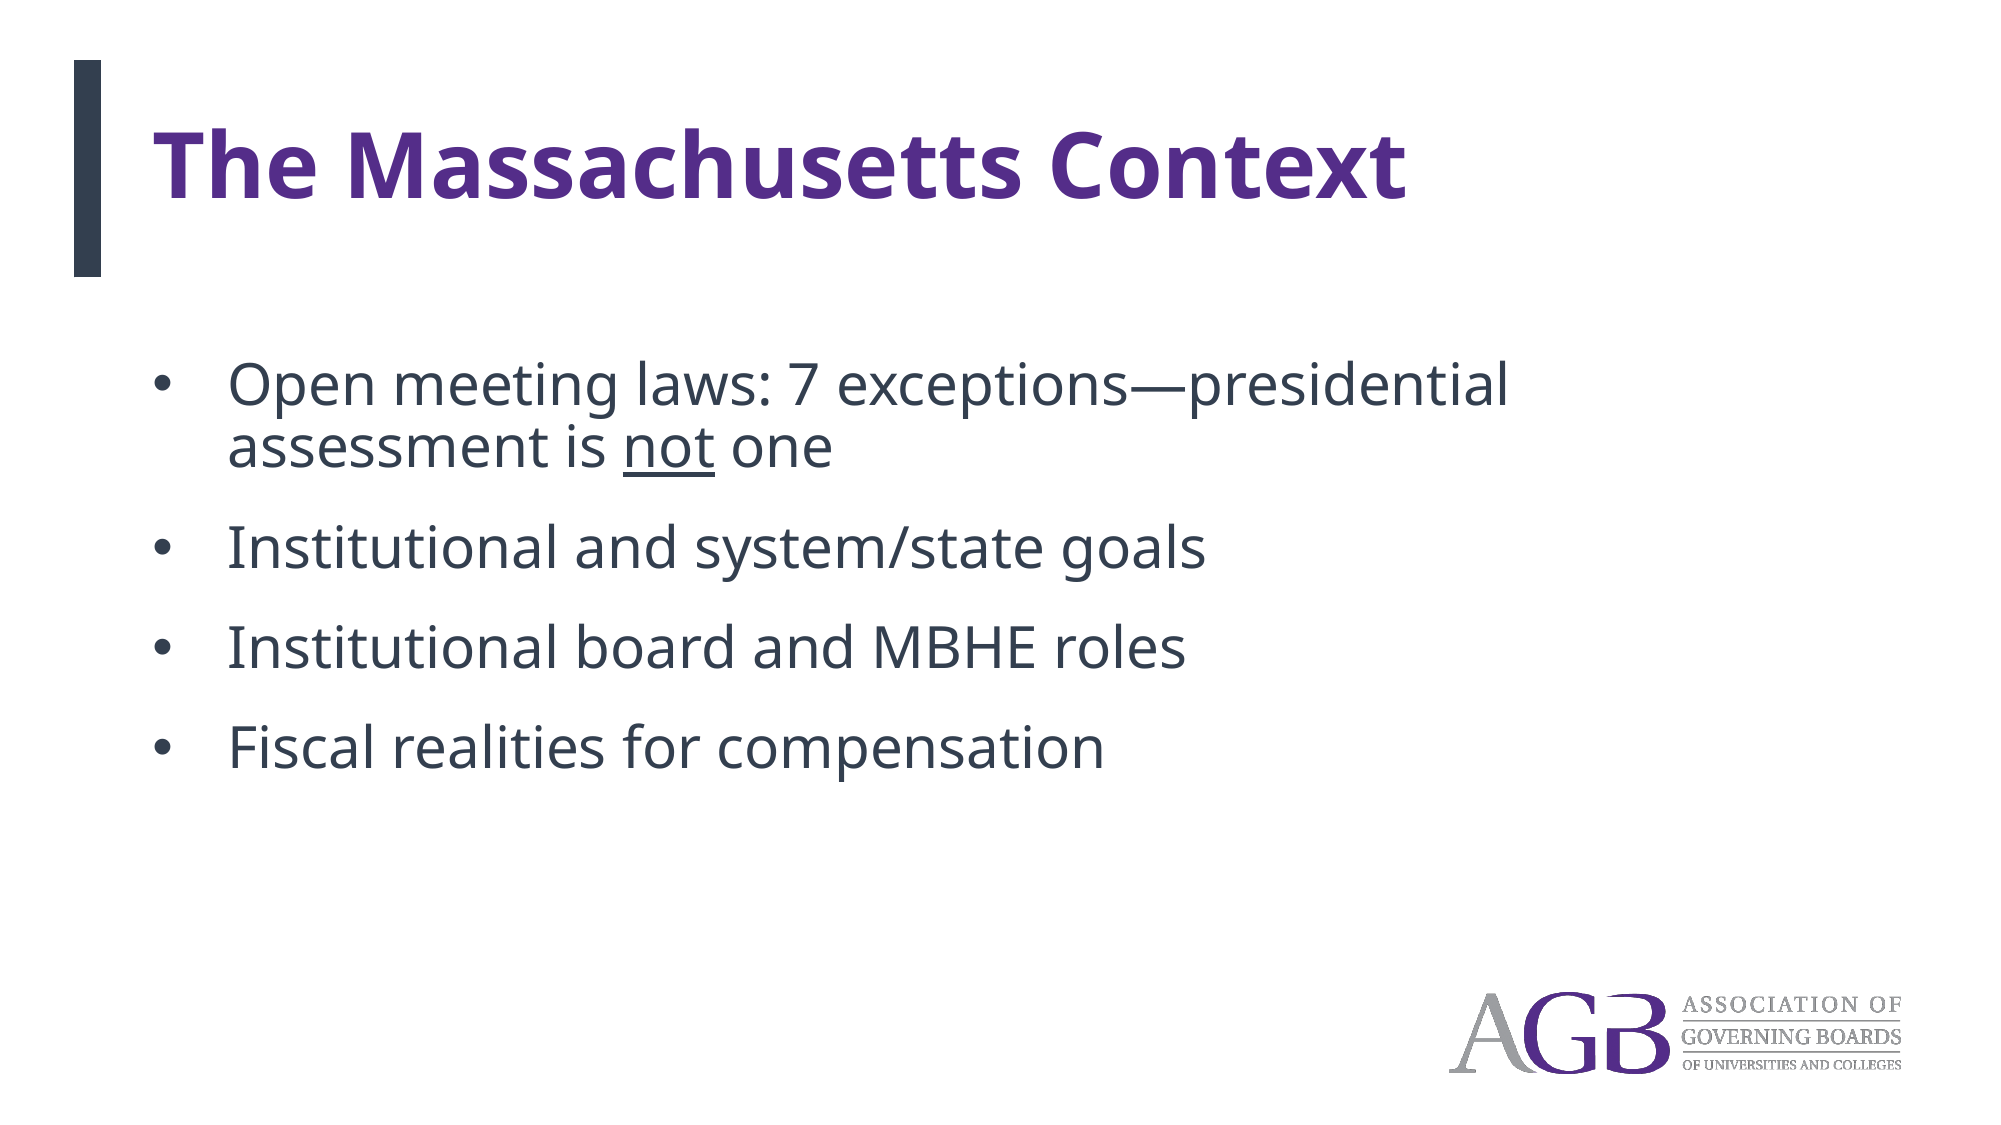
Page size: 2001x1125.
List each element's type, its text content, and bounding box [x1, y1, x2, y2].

title The Massachusetts Context [137, 59, 1901, 278]
picture [1449, 992, 1901, 1074]
subtitle Open meeting laws: 7 exceptions—presidential assessment is not one Institutional and system/state goals Institutional board and MBHE roles Fiscal realities for compensation [137, 347, 1824, 854]
